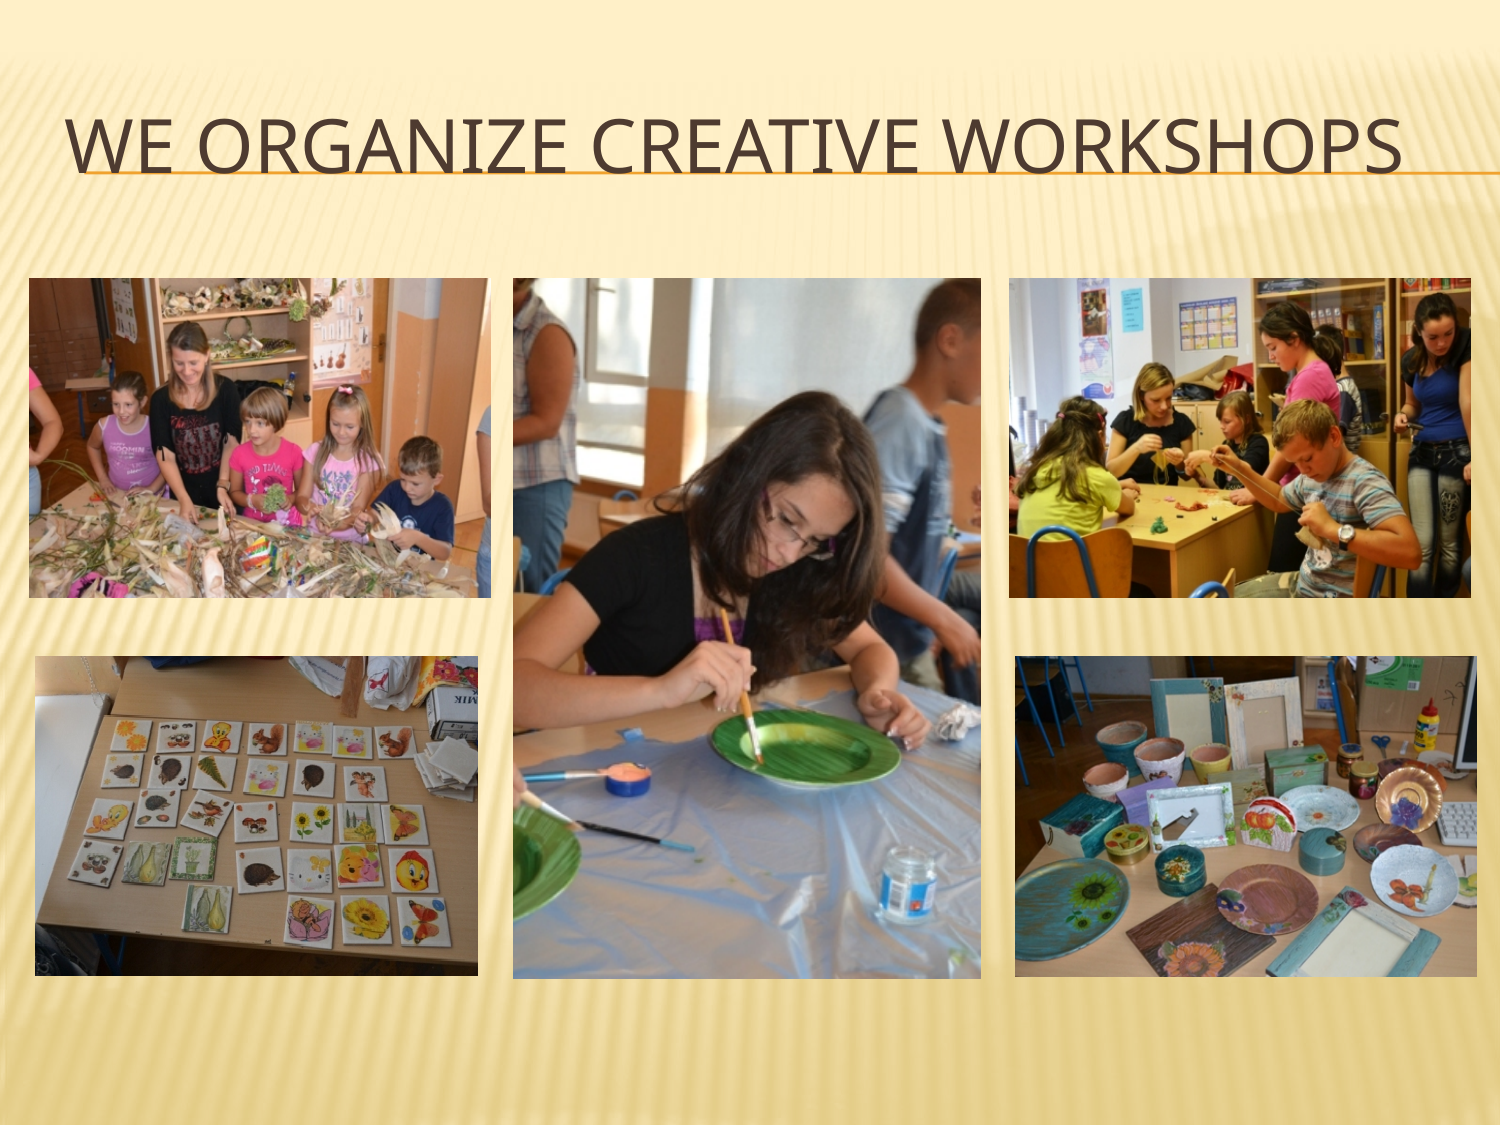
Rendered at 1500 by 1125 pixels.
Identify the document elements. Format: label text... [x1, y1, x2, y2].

title We organize creative workshops [50, 75, 1475, 213]
picture [1015, 656, 1477, 977]
picture [29, 278, 491, 599]
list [513, 278, 982, 980]
picture [34, 656, 478, 977]
picture [1009, 278, 1471, 599]
